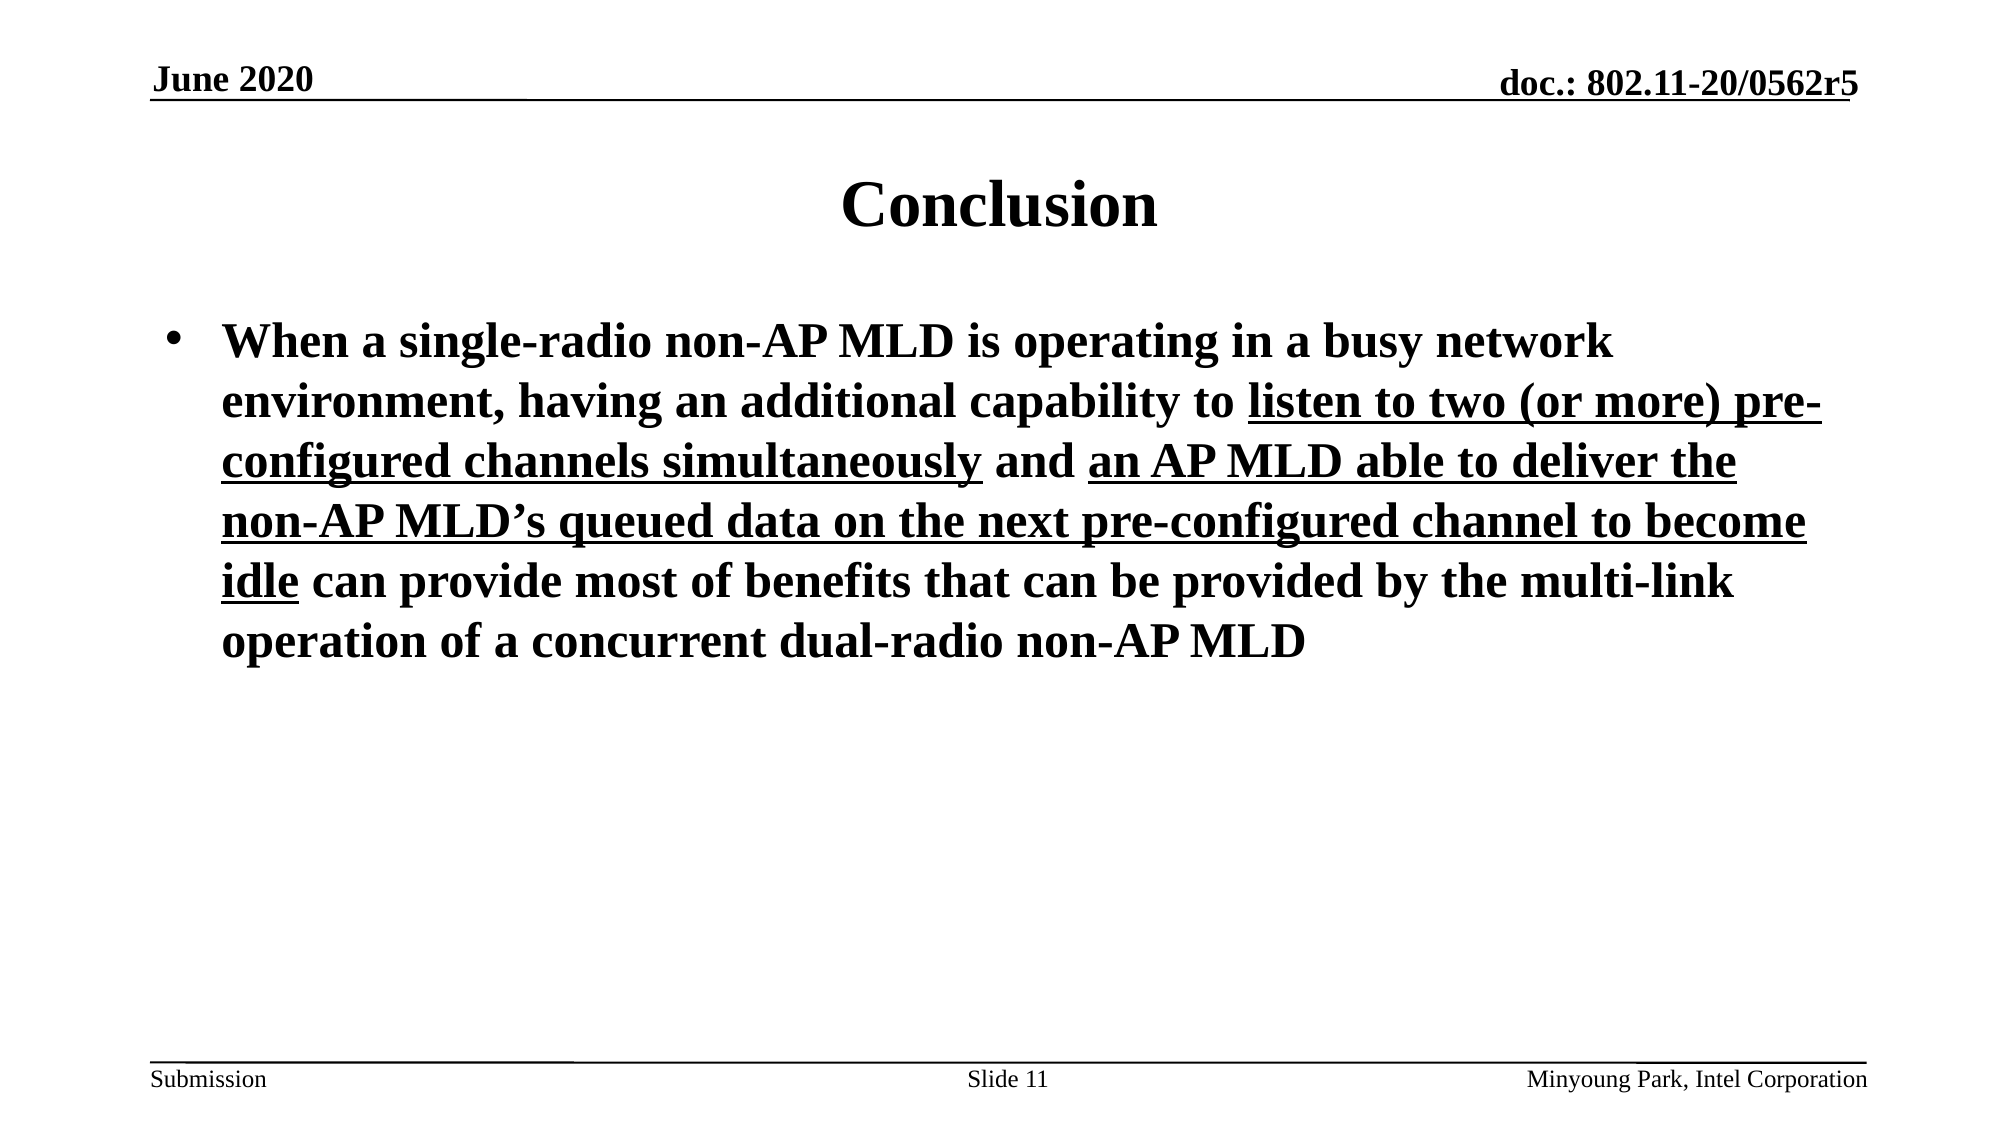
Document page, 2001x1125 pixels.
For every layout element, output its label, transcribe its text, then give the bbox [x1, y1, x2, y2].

title Conclusion [149, 112, 1850, 288]
list When a single-radio non-AP MLD is operating in a busy network environment, having an additional capability to listen to two (or more) pre-configured channels simultaneously and an AP MLD able to deliver the non-AP MLD’s queued data on the next pre-configured channel to become idle can provide most of benefits that can be provided by the multi-link operation of a concurrent dual-radio non-AP MLD [149, 299, 1850, 1000]
footer Minyoung Park, Intel Corporation [1171, 1061, 1869, 1093]
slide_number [152, 54, 563, 100]
slide_number Slide 11 [950, 1061, 1067, 1123]
